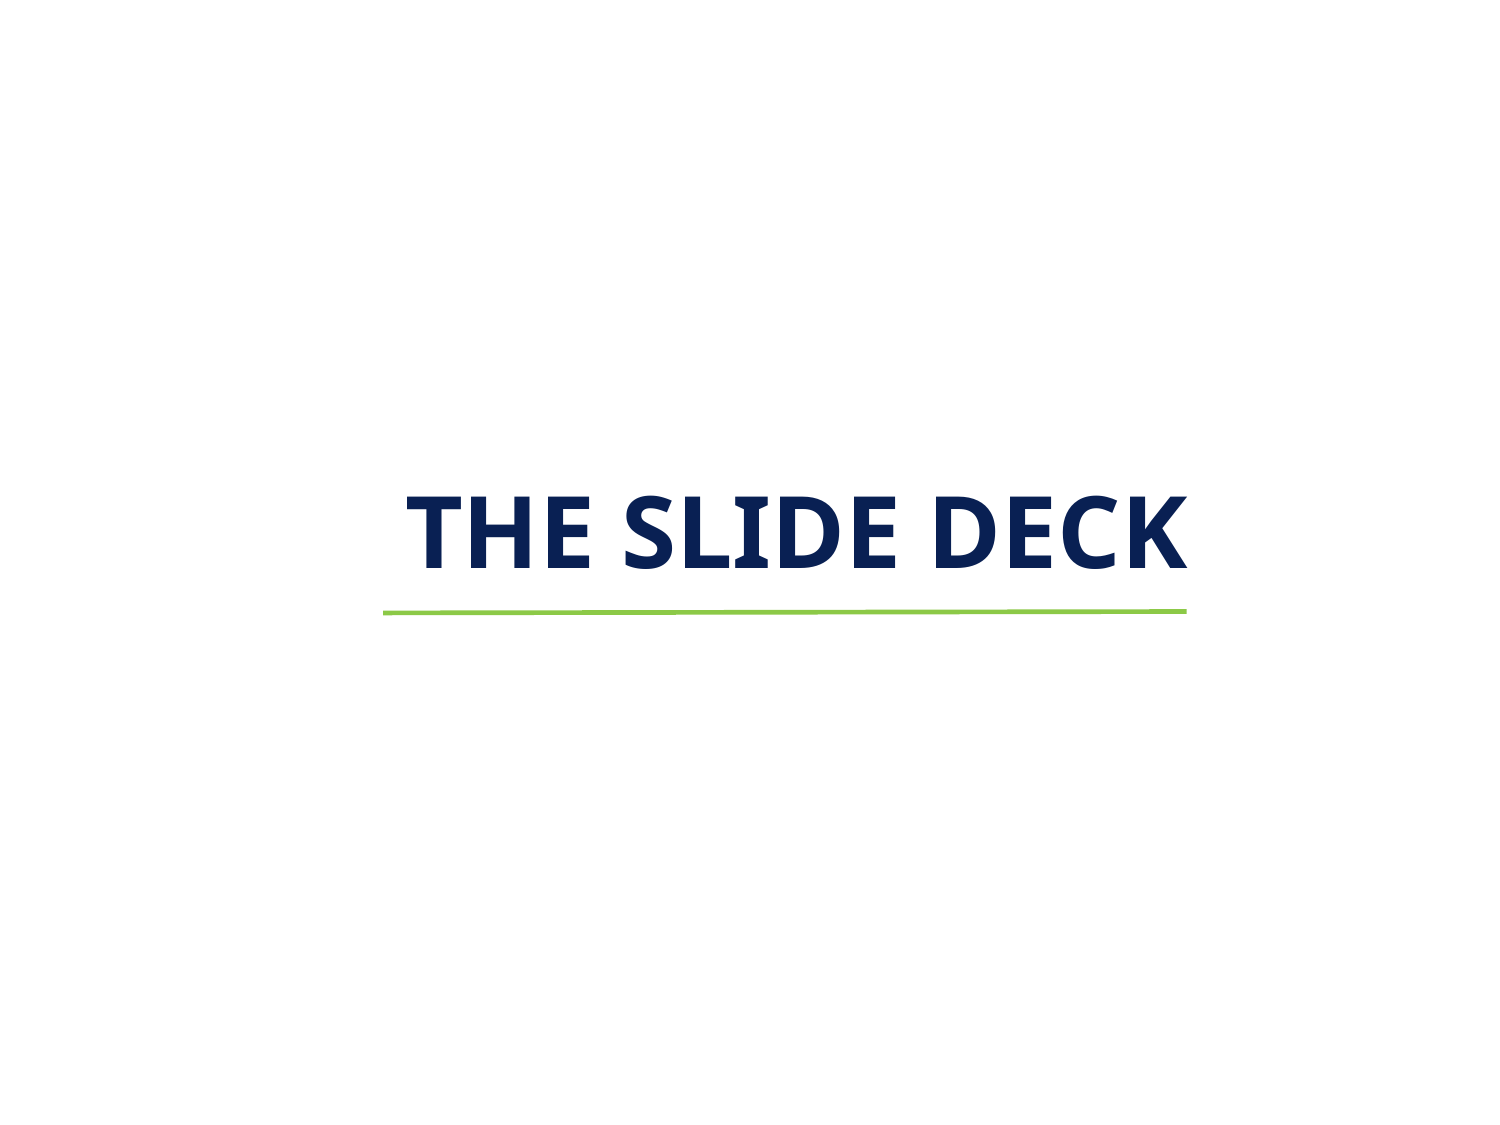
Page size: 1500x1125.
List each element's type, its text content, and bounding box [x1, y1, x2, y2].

text_box THE SLIDE DECK [389, 493, 1212, 563]
